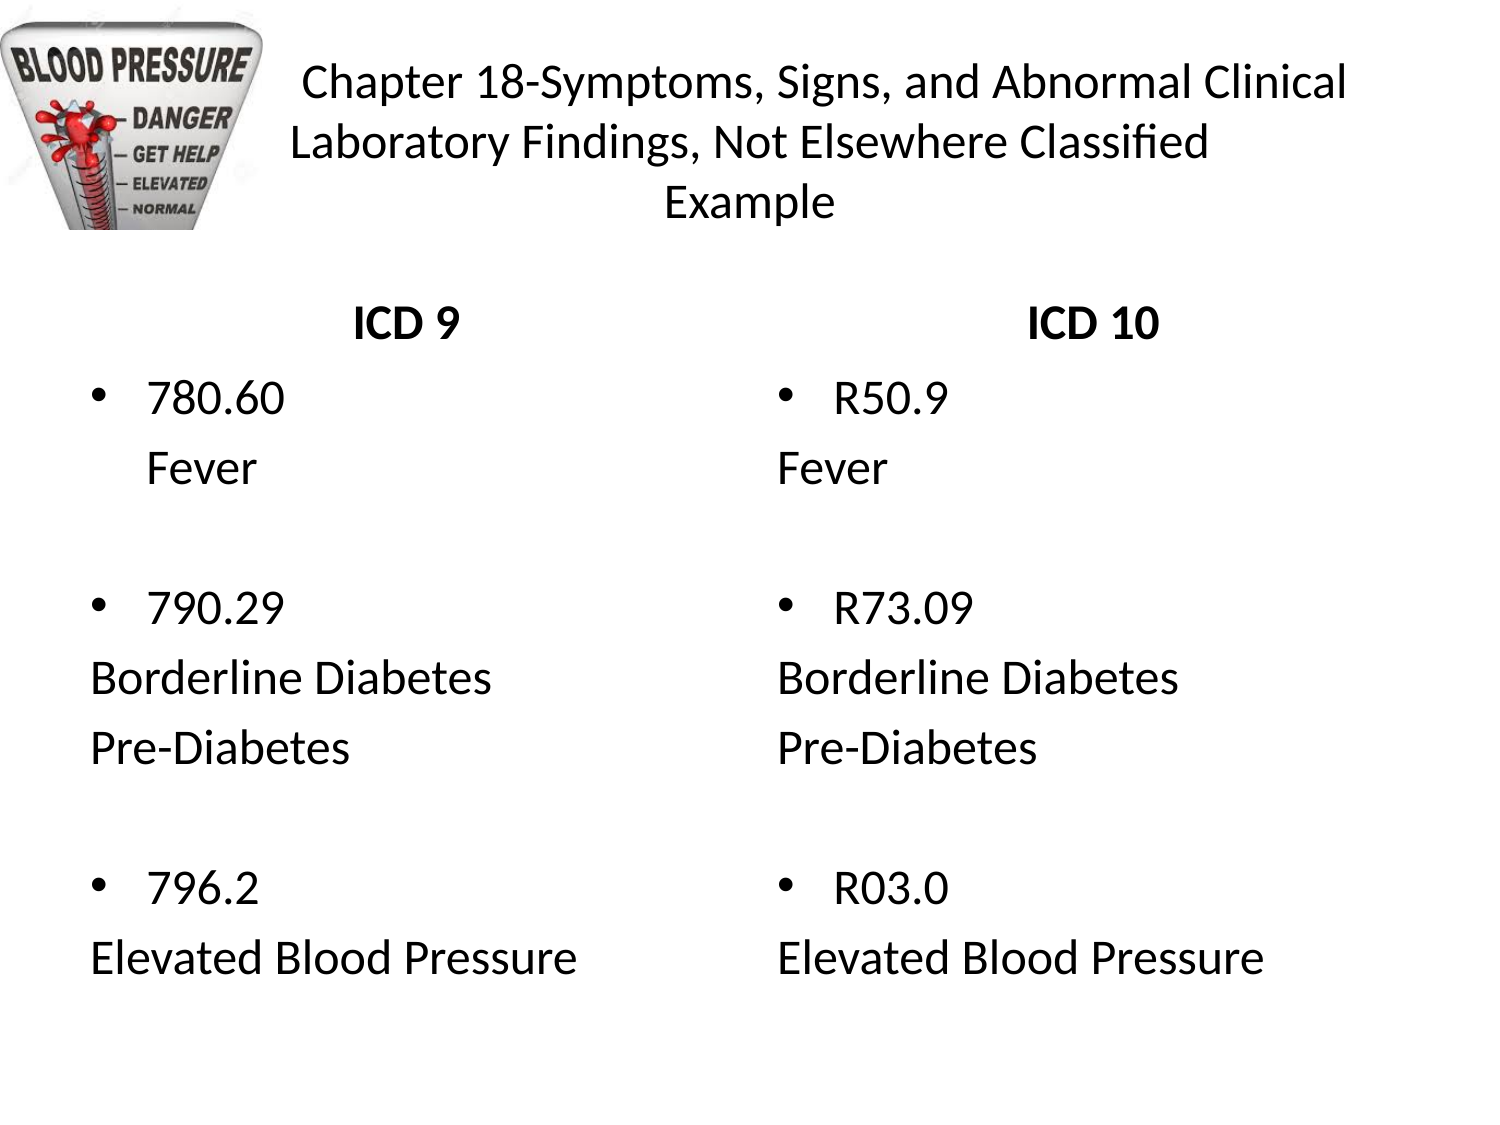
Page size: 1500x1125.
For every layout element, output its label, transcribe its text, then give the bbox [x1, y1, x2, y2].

title Chapter 18-Symptoms, Signs, and Abnormal Clinical Laboratory Findings, Not Elsewhere Classified Example [266, 45, 1425, 233]
list R50.9 Fever R73.09 Borderline Diabetes Pre-Diabetes R03.0 Elevated Blood Pressure [761, 356, 1425, 1005]
list 780.60 Fever 790.29 Borderline Diabetes Pre-Diabetes 796.2 Elevated Blood Pressure [75, 356, 738, 1005]
picture [0, 0, 264, 230]
list ICD 10 [761, 251, 1425, 356]
list ICD 9 [75, 251, 738, 356]
